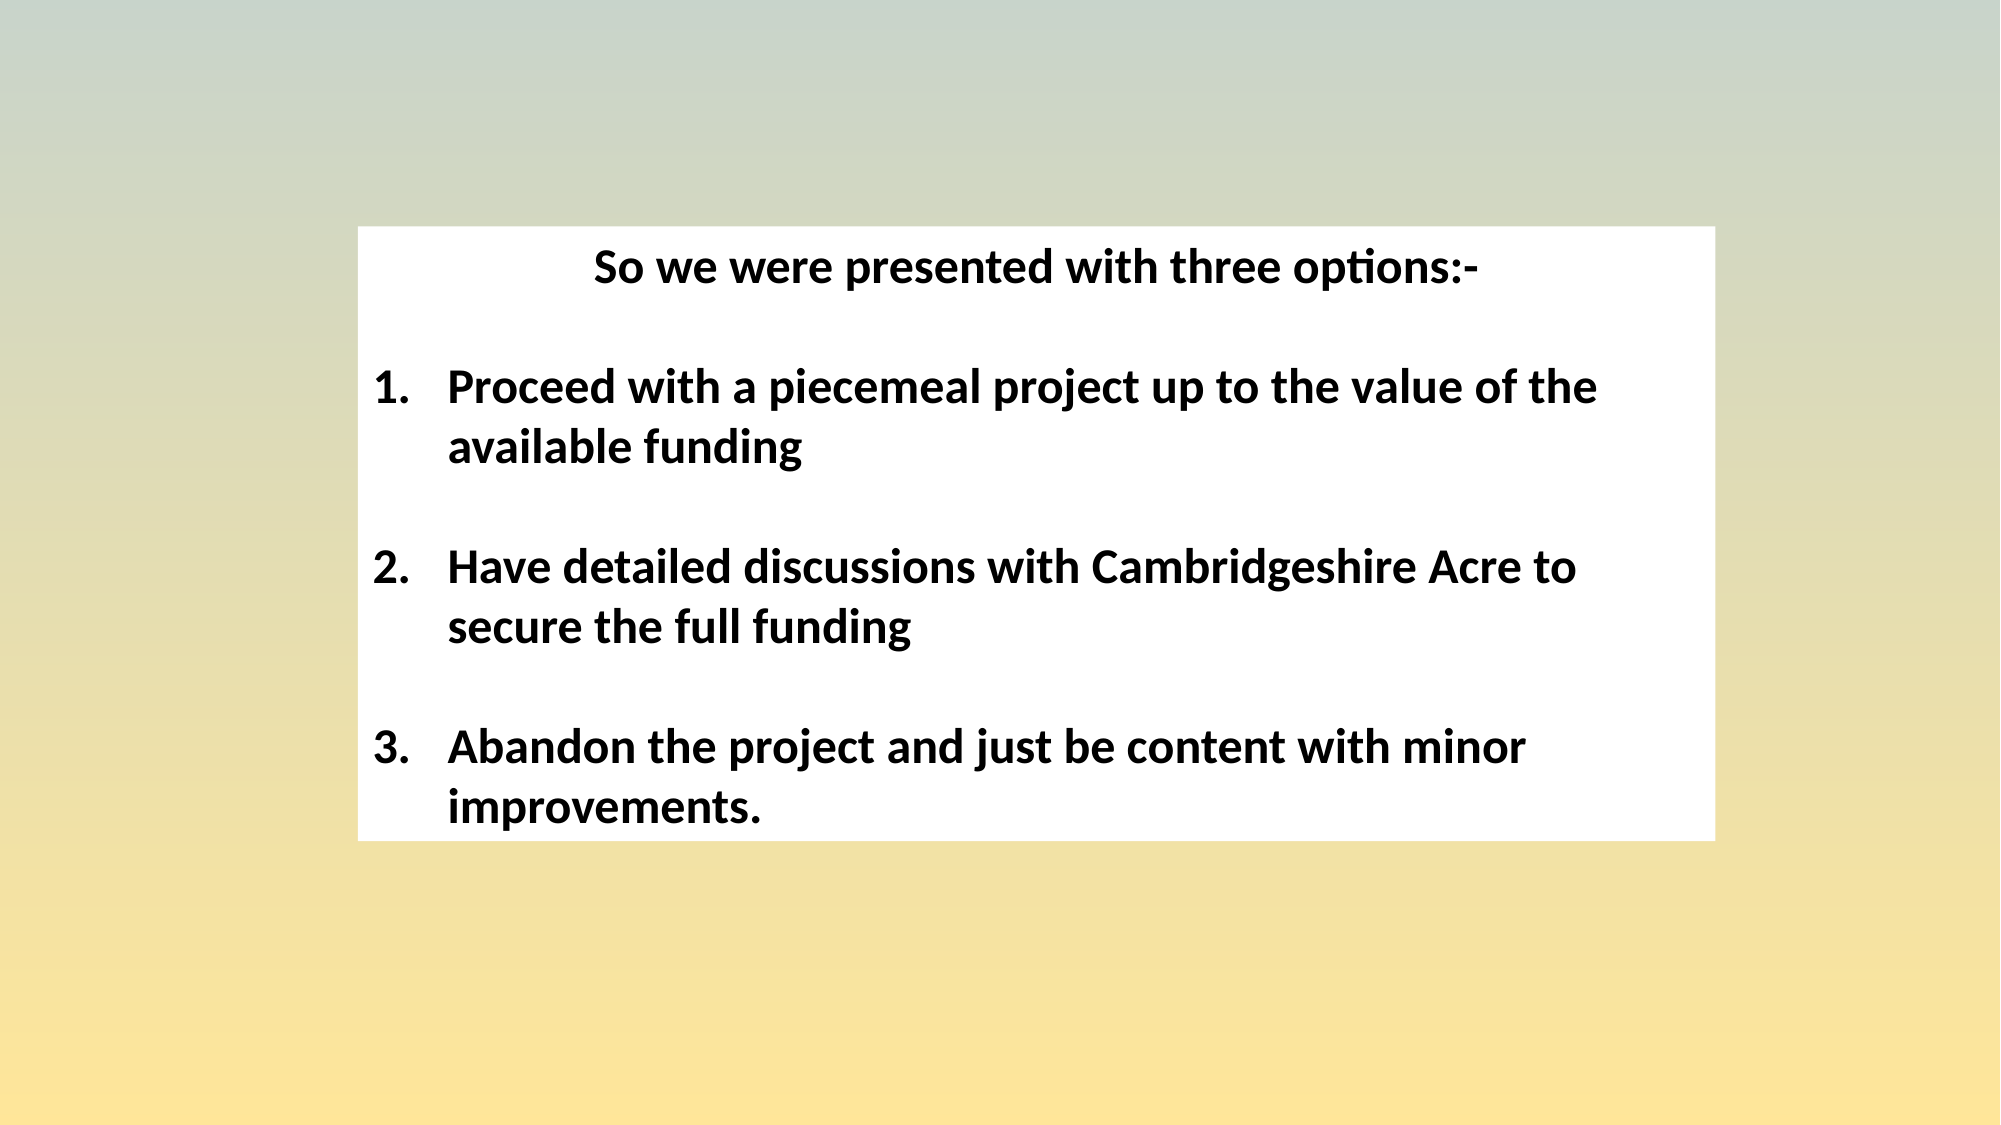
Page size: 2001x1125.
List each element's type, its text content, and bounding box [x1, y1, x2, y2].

text_box So we were presented with three options:- Proceed with a piecemeal project up to the value of the available funding Have detailed discussions with Cambridgeshire Acre to secure the full funding Abandon the project and just be content with minor improvements. [357, 226, 1716, 842]
